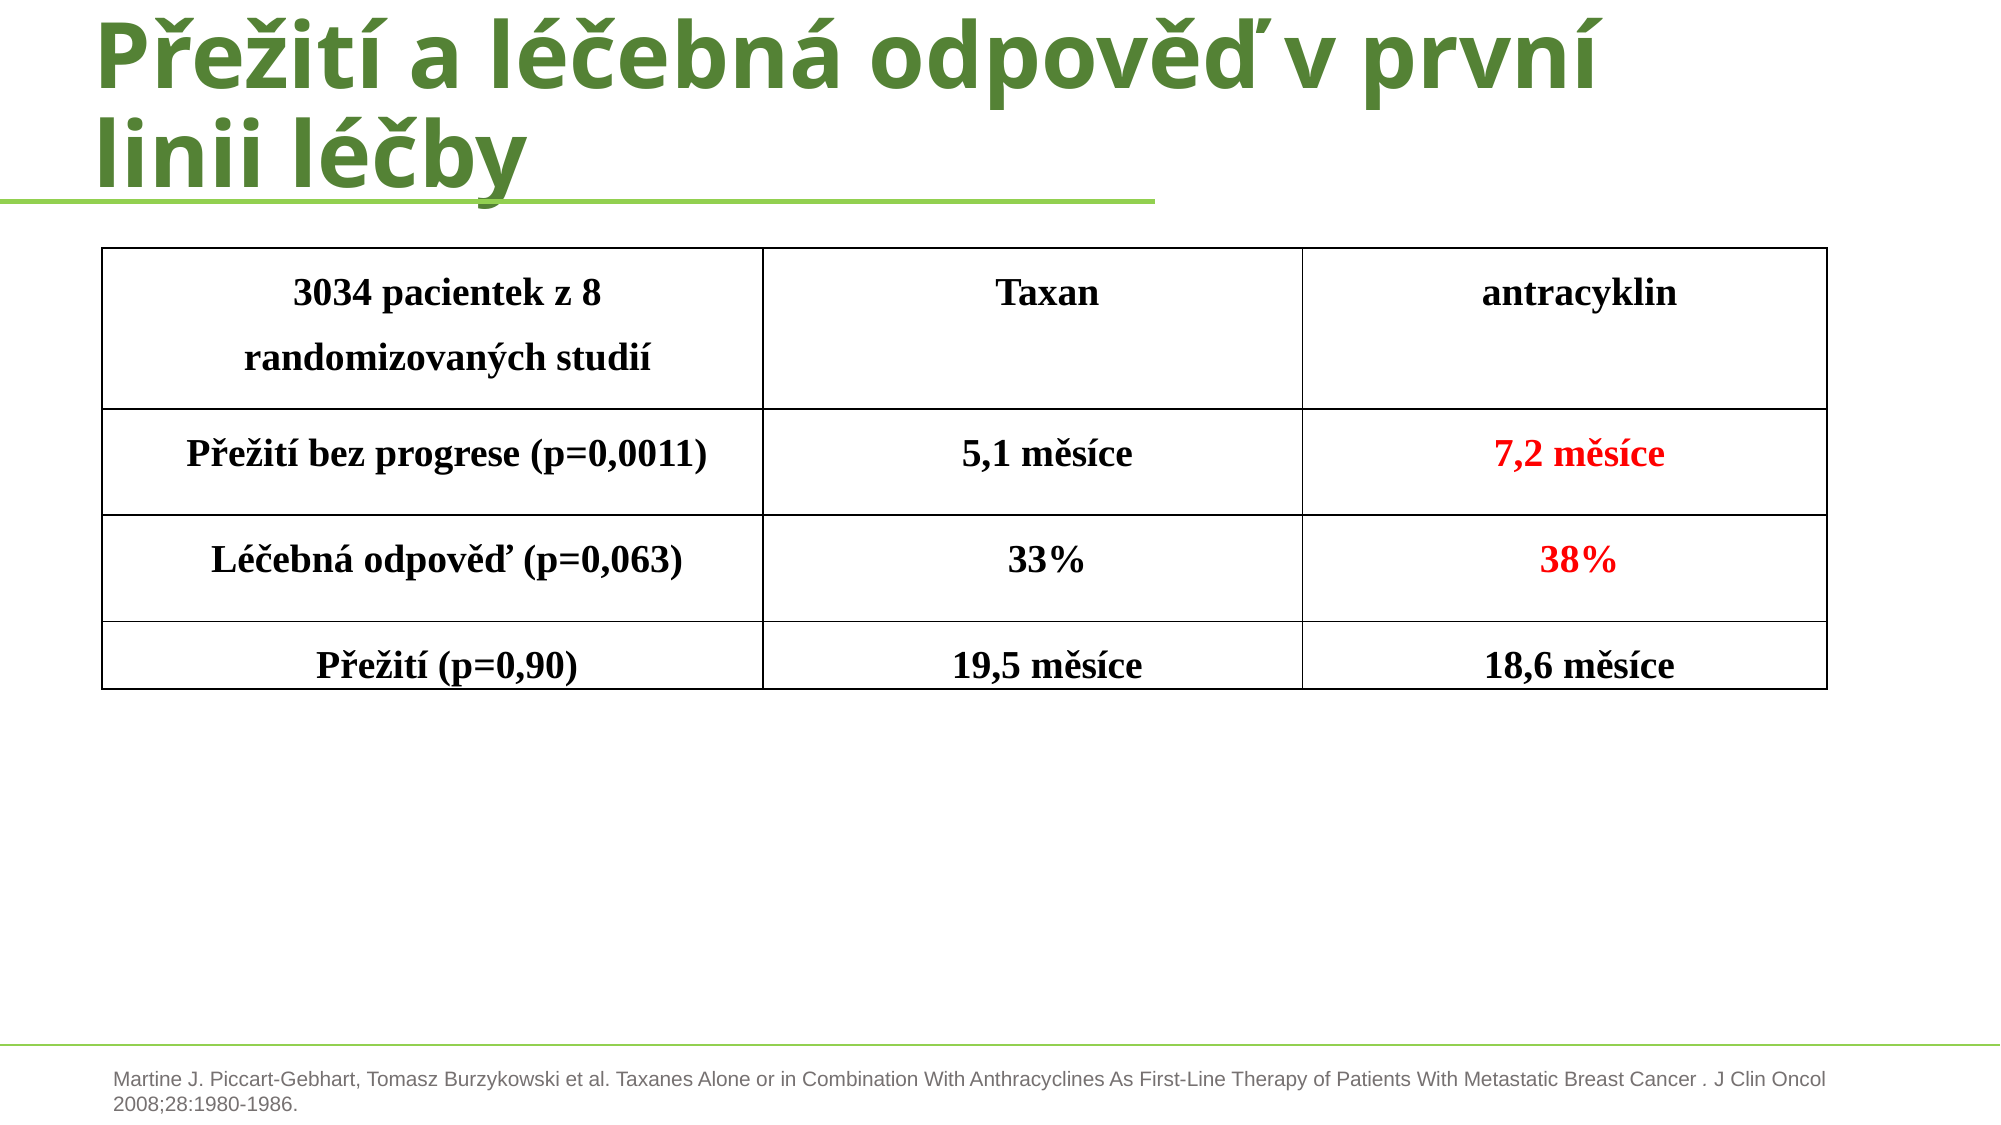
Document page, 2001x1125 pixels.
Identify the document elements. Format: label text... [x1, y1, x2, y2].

table_cell 33% [764, 516, 1302, 621]
table_header Taxan [764, 249, 1302, 408]
table_cell 7,2 měsíce [1303, 410, 1826, 514]
table_header antracyklin [1303, 249, 1826, 408]
title Přežití a léčebná odpověď v první linii léčby [78, 0, 1804, 218]
table_cell Přežití bez progrese (p=0,0011) [103, 410, 762, 514]
table_header 3034 pacientek z 8 randomizovaných studií [103, 249, 762, 408]
text_box Martine J. Piccart-Gebhart, Tomasz Burzykowski et al. Taxanes Alone or in Combination With Anthracyclines As First-Line Therapy of Patients With Metastatic Breast Cancer . J Clin Oncol 2008;28:1980-1986. [98, 1058, 1910, 1125]
table_cell 19,5 měsíce [764, 622, 1302, 688]
table_cell Přežití (p=0,90) [103, 622, 762, 688]
table_cell 38% [1303, 516, 1826, 621]
table_cell 18,6 měsíce [1303, 622, 1826, 688]
table_cell 5,1 měsíce [764, 410, 1302, 514]
table_cell Léčebná odpověď (p=0,063) [103, 516, 762, 621]
